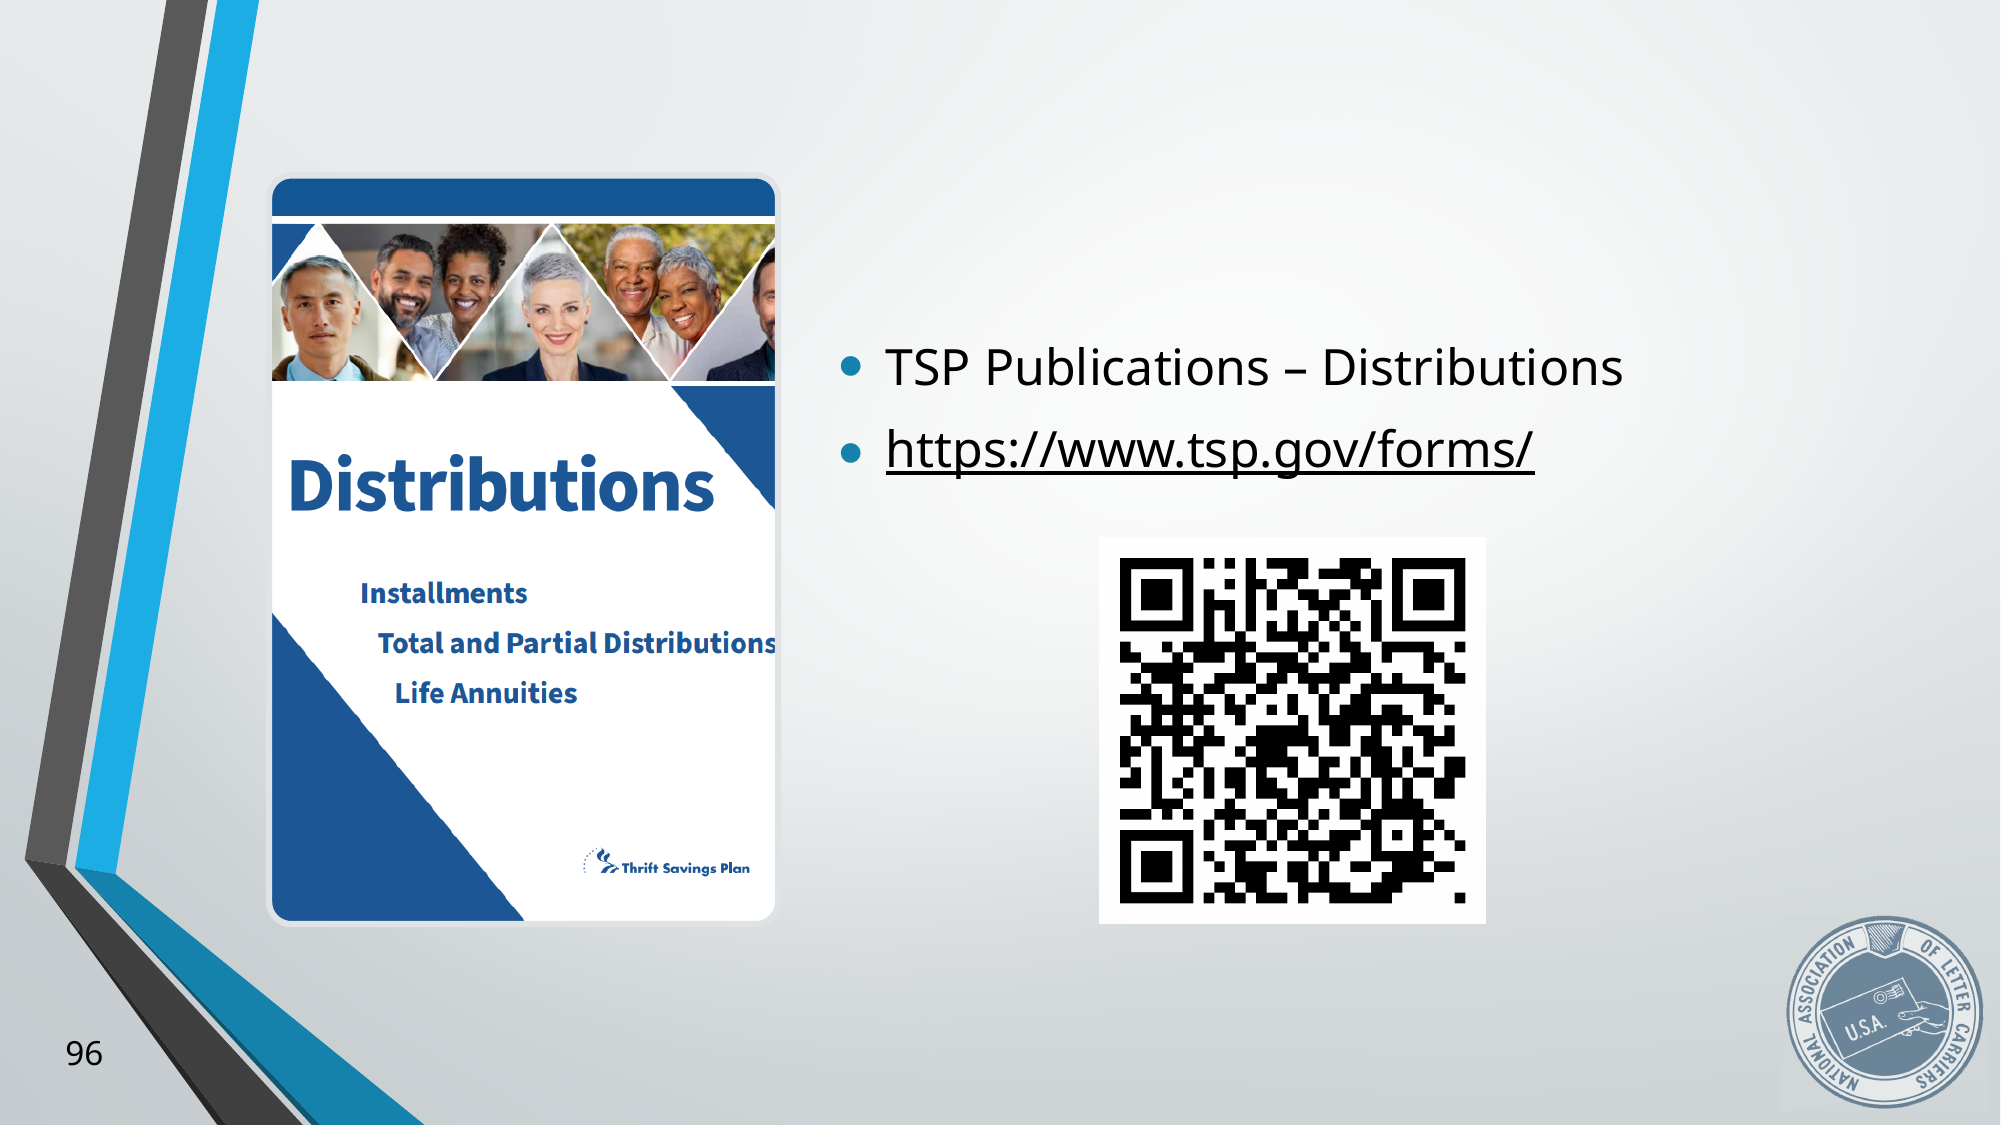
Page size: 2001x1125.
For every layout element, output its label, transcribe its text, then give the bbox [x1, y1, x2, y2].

slide_number 96 [27, 1025, 119, 1085]
picture [1099, 537, 1487, 925]
picture [268, 175, 779, 925]
list TSP Publications – Distributions https://www.tsp.gov/forms/ [823, 327, 1887, 950]
